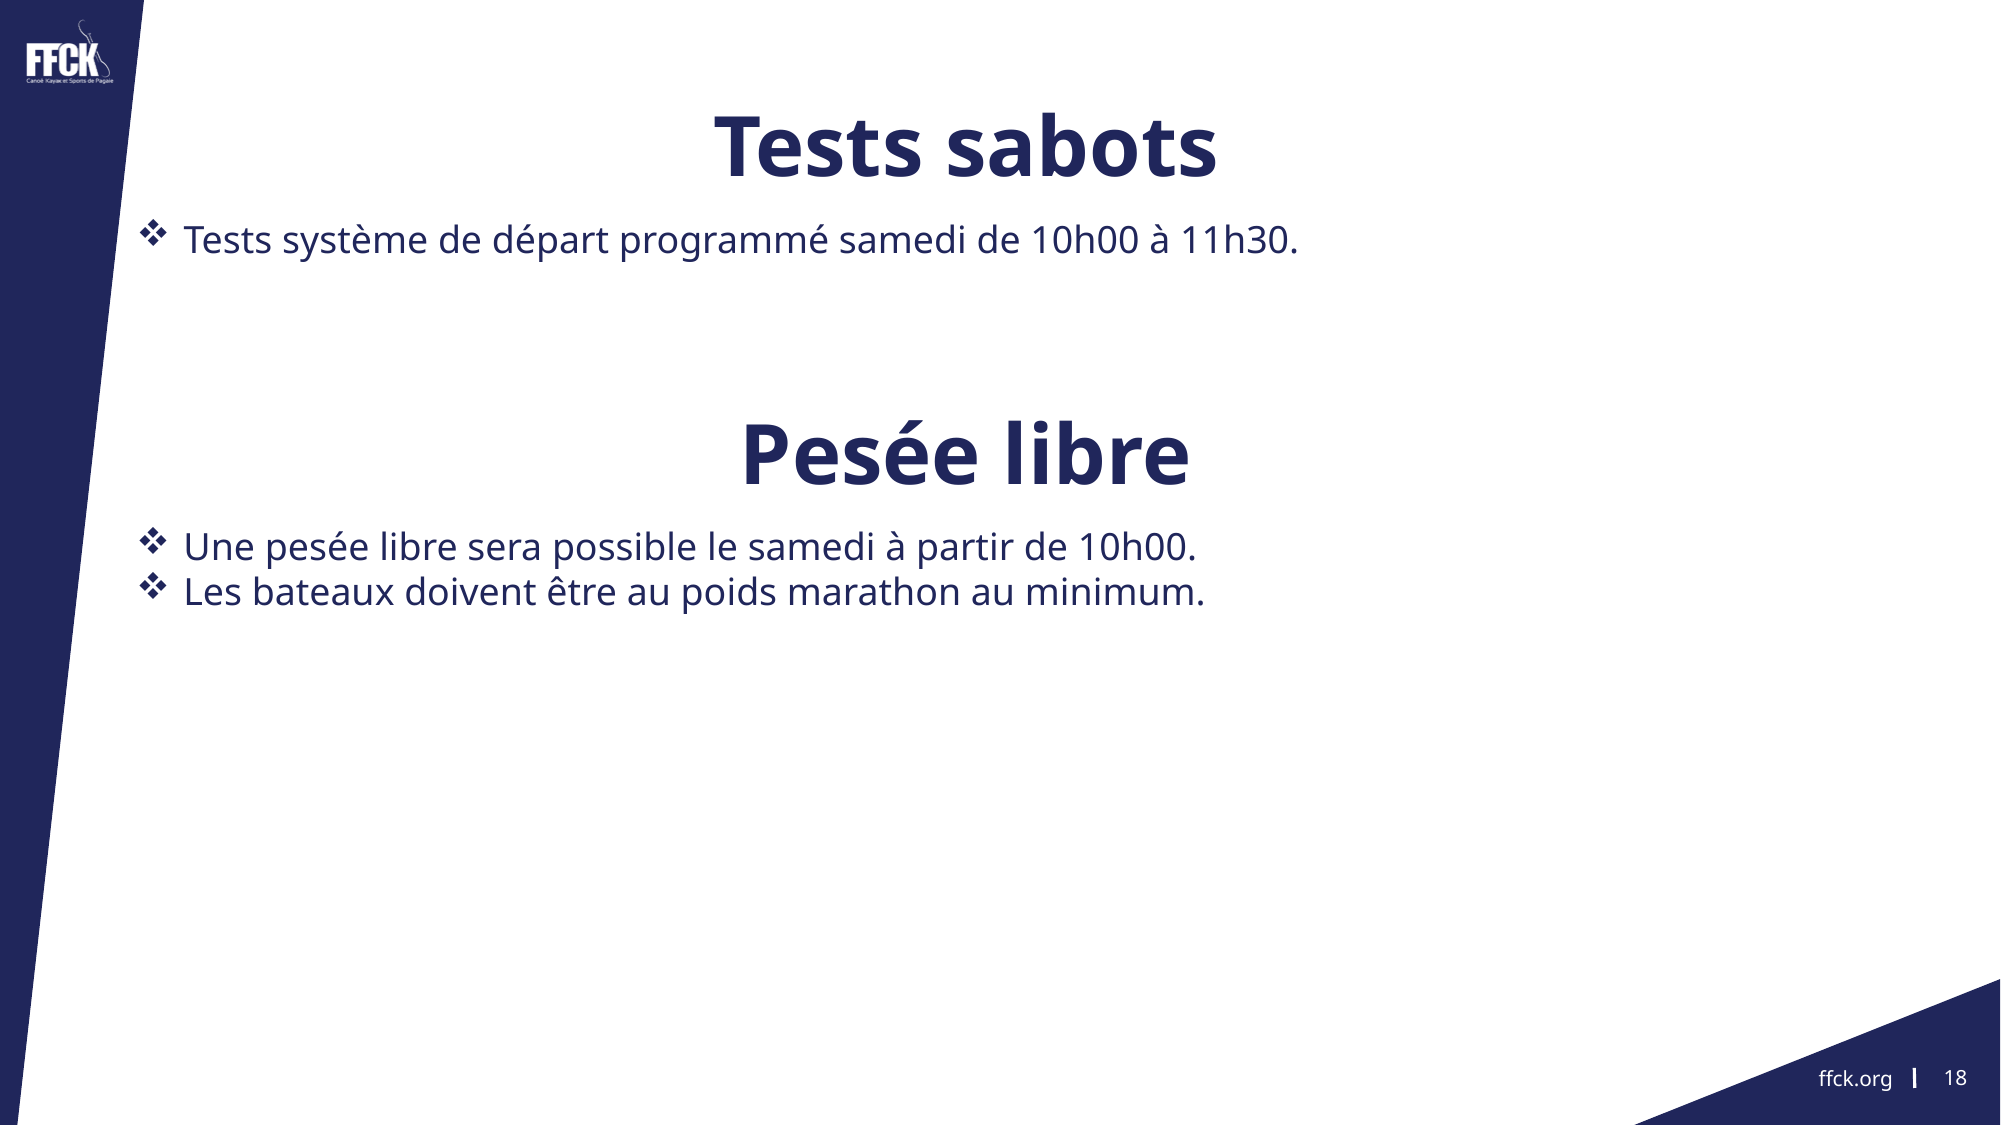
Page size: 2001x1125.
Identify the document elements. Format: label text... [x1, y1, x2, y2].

text_box Une pesée libre sera possible le samedi à partir de 10h00. Les bateaux doivent être au poids marathon au minimum. [121, 515, 1970, 621]
text_box Pesée libre [724, 393, 1208, 509]
text_box Tests système de départ programmé samedi de 10h00 à 11h30. [121, 208, 1970, 268]
text_box Tests sabots [698, 86, 1235, 201]
picture [22, 14, 118, 87]
